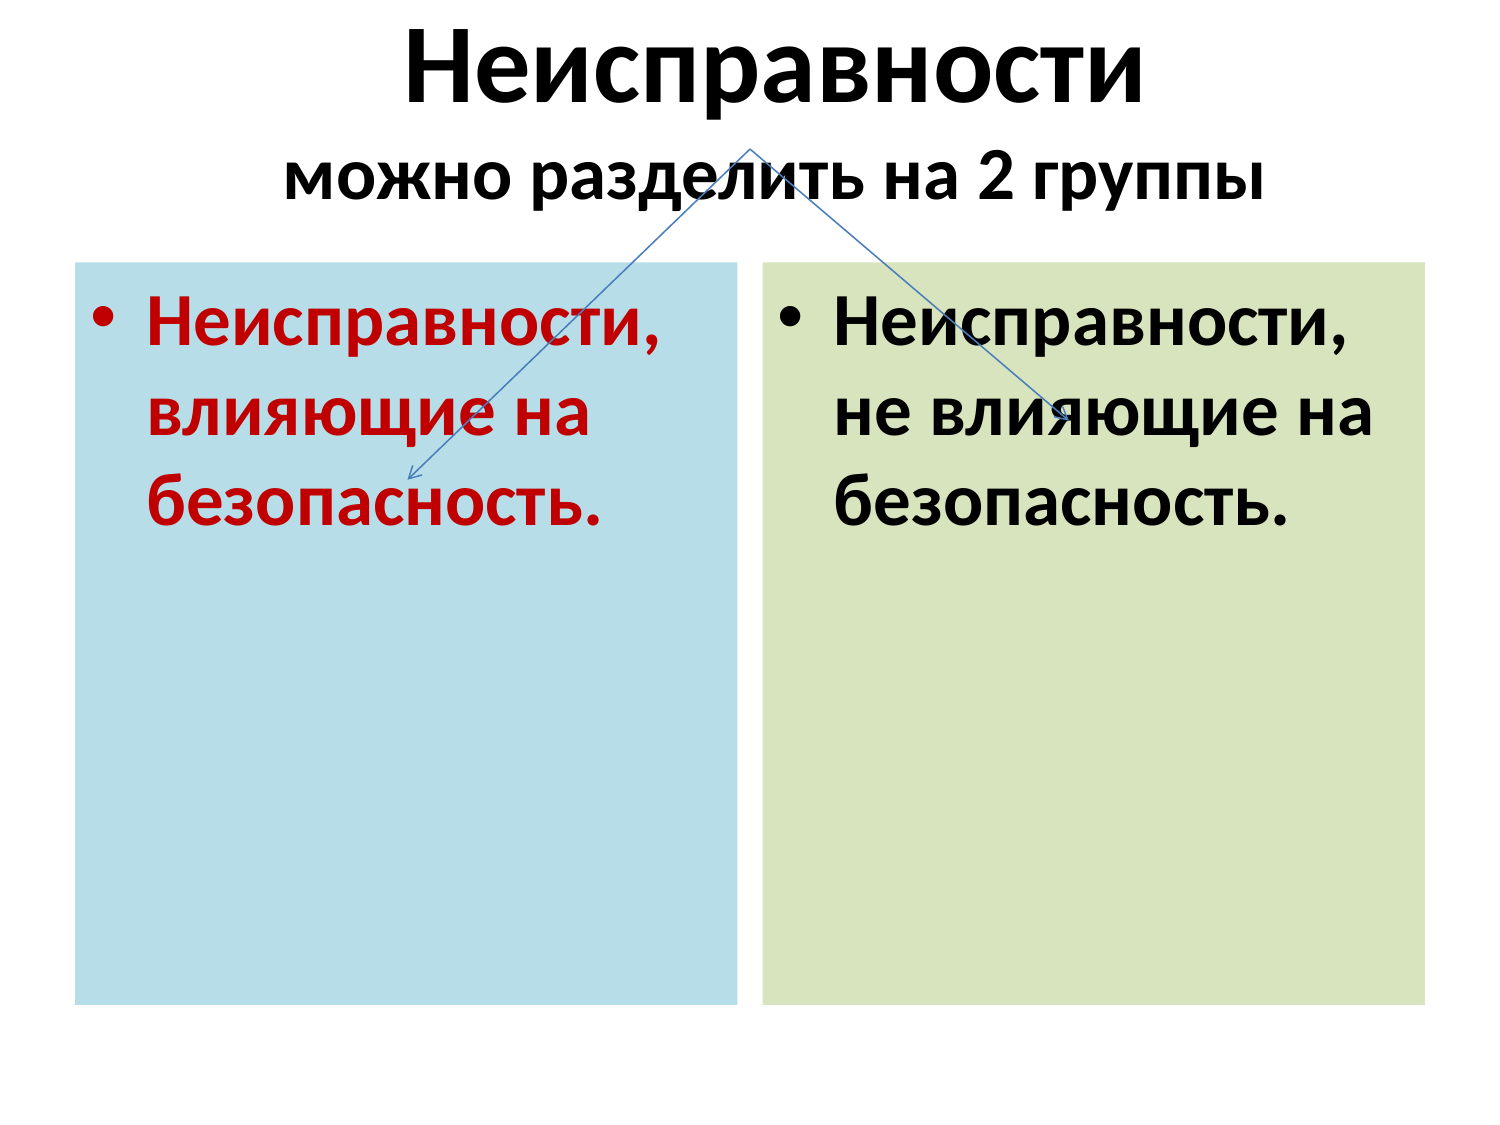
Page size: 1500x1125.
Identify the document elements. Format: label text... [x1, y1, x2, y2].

list Неисправности, влияющие на безопасность. [75, 262, 738, 1005]
title Неисправности можно разделить на 2 группы [100, 0, 1451, 268]
list Неисправности, не влияющие на безопасность. [762, 262, 1425, 1005]
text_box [751, 148, 1070, 421]
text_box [407, 148, 751, 481]
